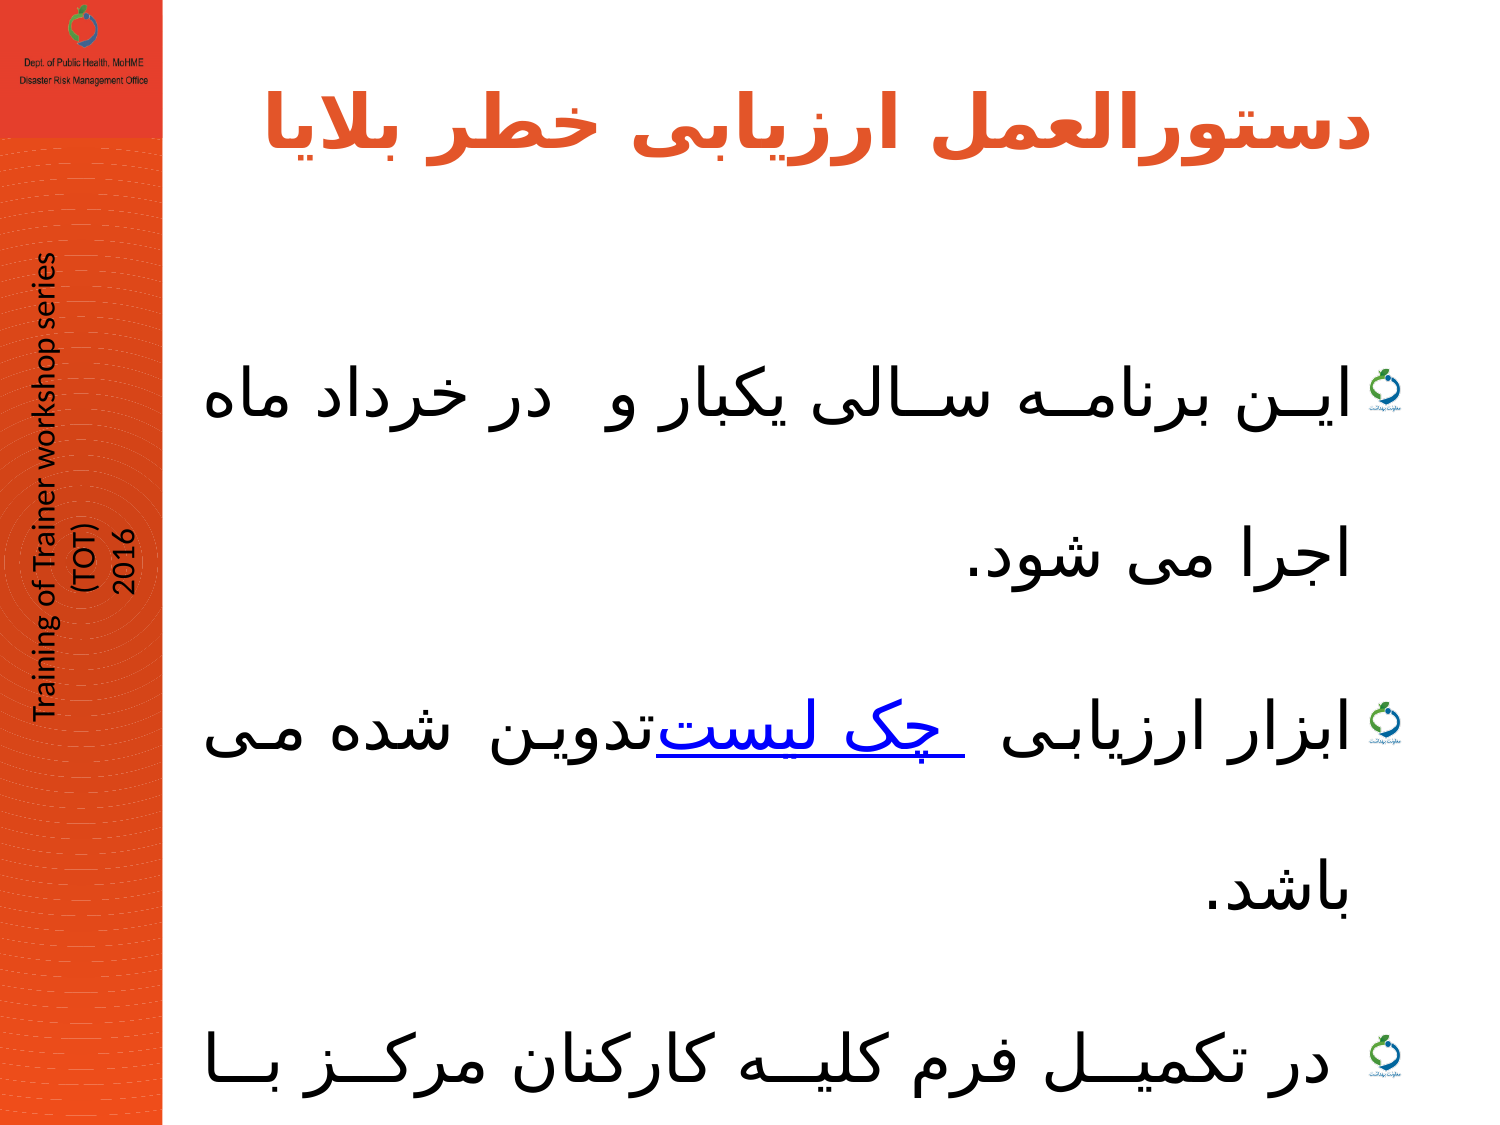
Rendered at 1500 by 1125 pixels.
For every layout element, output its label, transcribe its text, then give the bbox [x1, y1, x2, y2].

picture [1357, 699, 1411, 747]
picture [1357, 366, 1411, 414]
list این برنامه سالی یکبار و در خرداد ماه اجرا می شود. ابزار ارزیابی چک لیست تدوین شده می باشد. در تکمیل فرم کلیه کارکنان مرکز با مسئول برنامه همکاری می کنند. [187, 262, 1425, 1005]
picture [0, 0, 163, 138]
picture [1357, 1032, 1411, 1080]
title دستورالعمل ارزیابی خطر بلایا [200, 24, 1438, 213]
